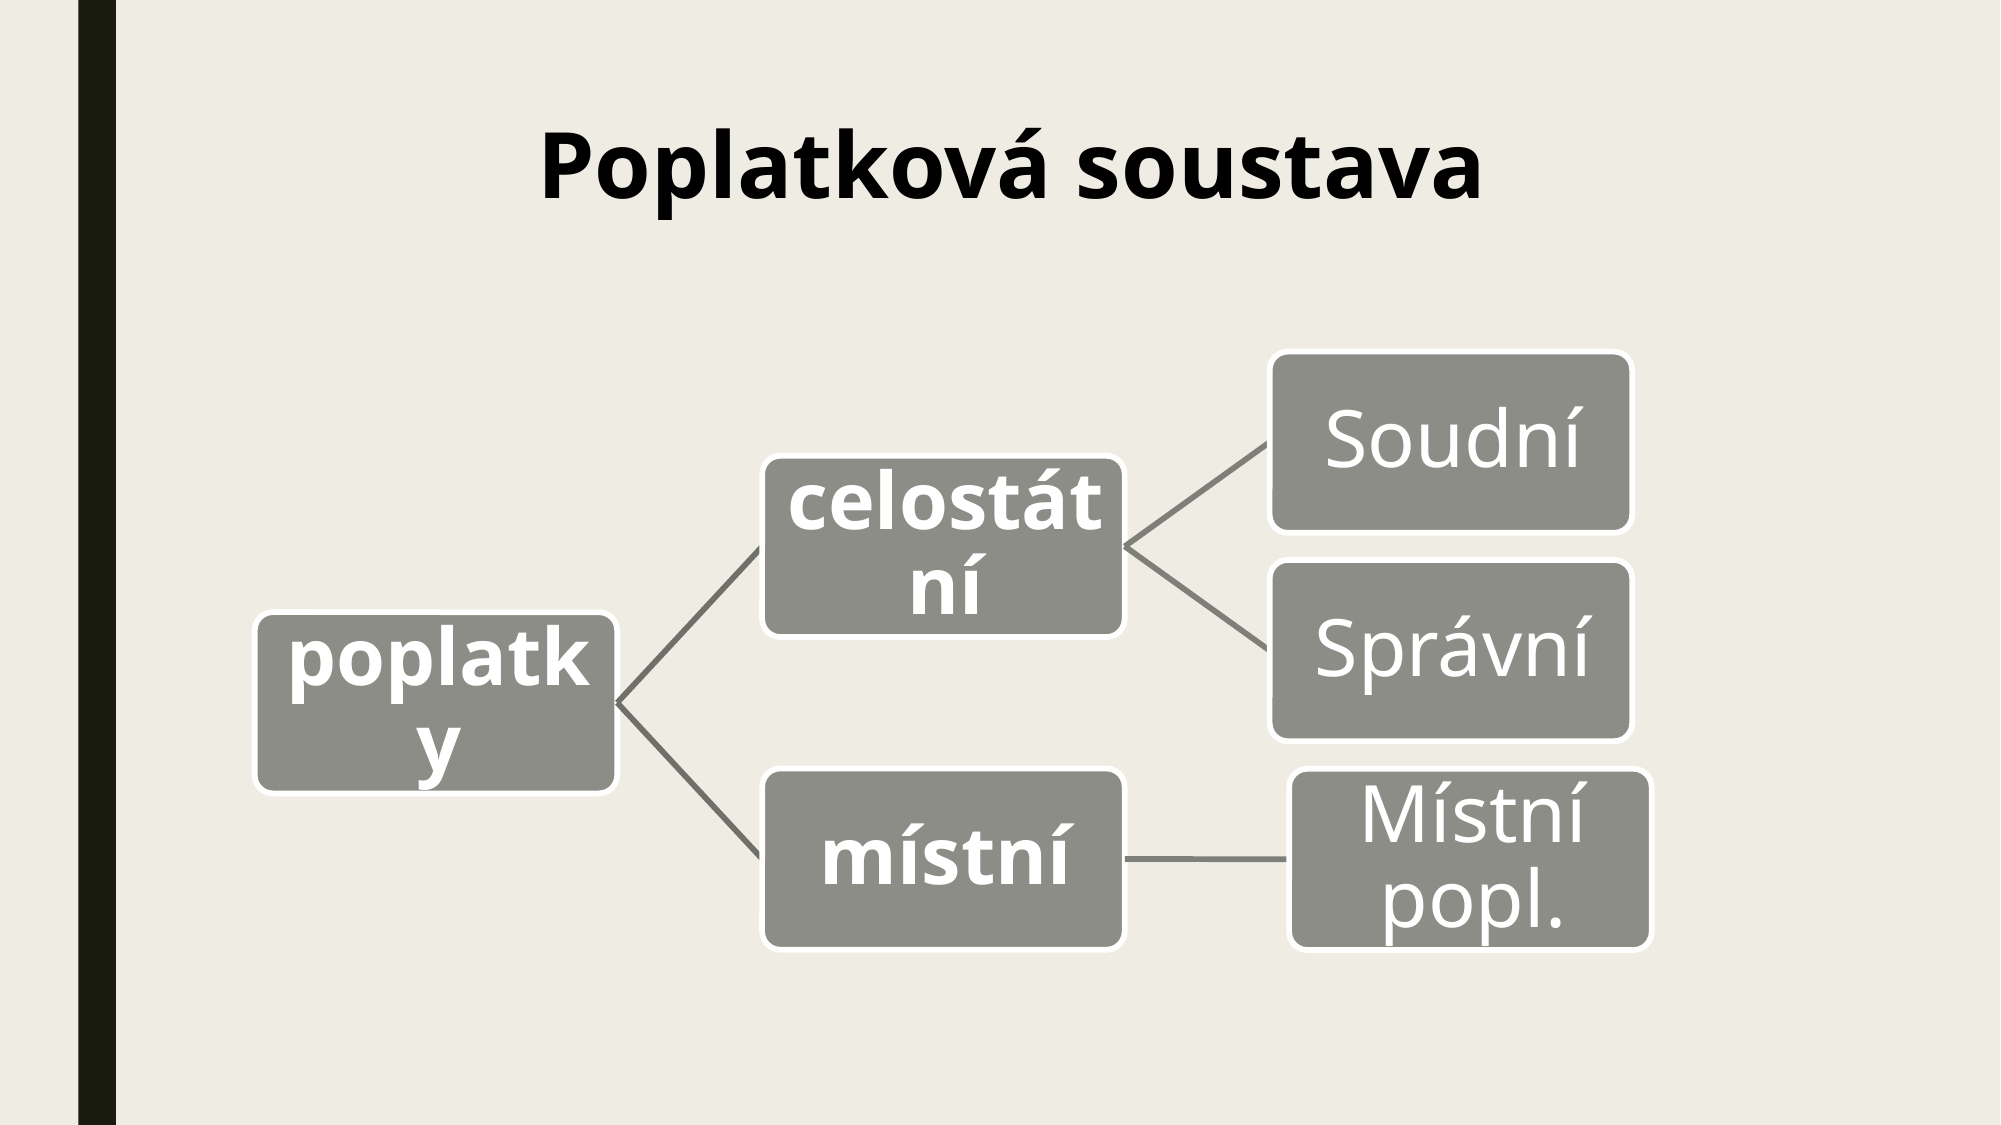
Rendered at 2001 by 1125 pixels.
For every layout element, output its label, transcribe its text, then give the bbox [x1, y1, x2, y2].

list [112, 351, 1775, 950]
title Poplatková soustava [225, 112, 1800, 357]
